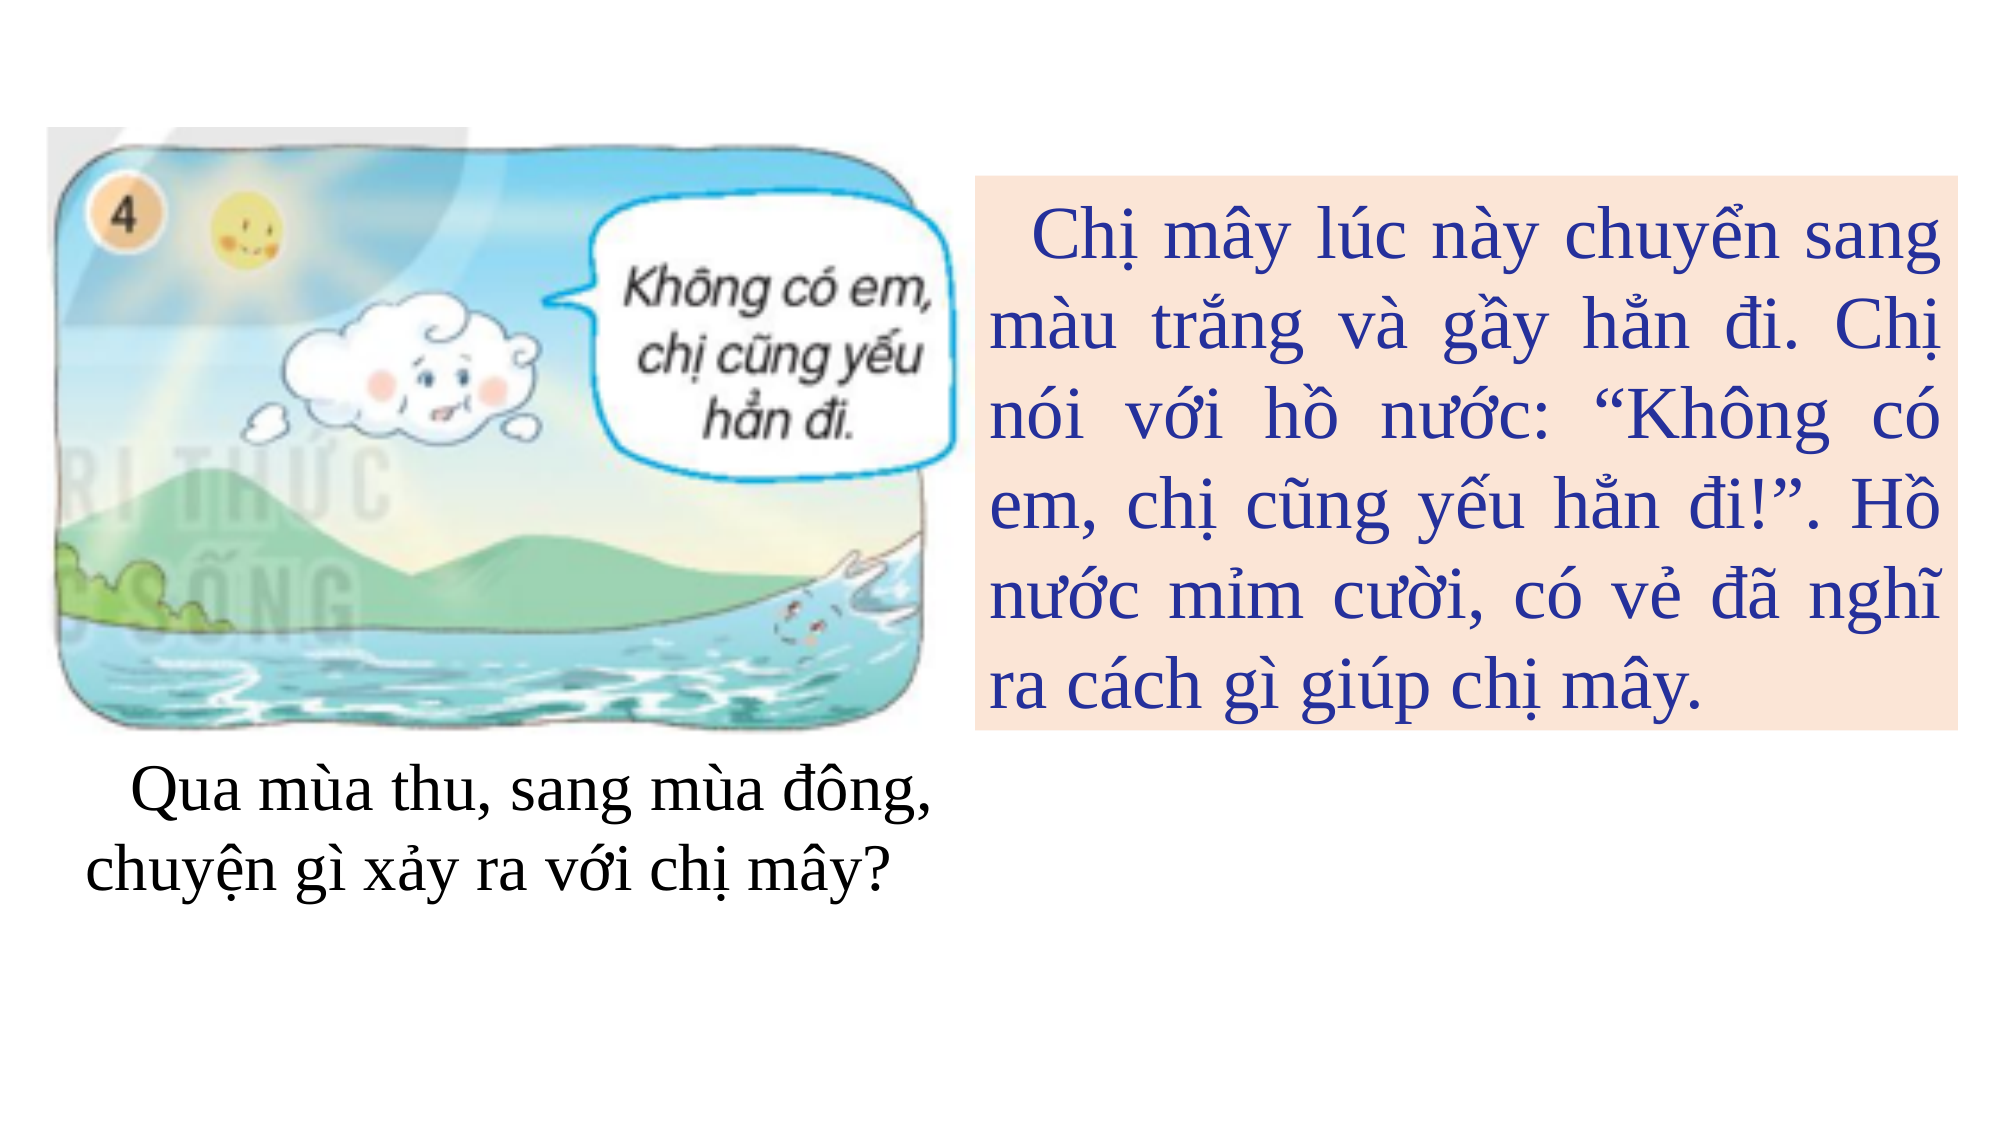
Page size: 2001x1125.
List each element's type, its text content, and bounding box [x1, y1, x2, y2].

text_box Qua mùa thu, sang mùa đông, chuyện gì xảy ra với chị mây? [70, 761, 950, 911]
picture [44, 127, 975, 761]
text_box Chị mây lúc này chuyển sang màu trắng và gầy hẳn đi. Chị nói với hồ nước: “Không có em, chị cũng yếu hẳn đi!”. Hồ nước mỉm cười, có vẻ đã nghĩ ra cách gì giúp chị mây. [975, 175, 1958, 731]
